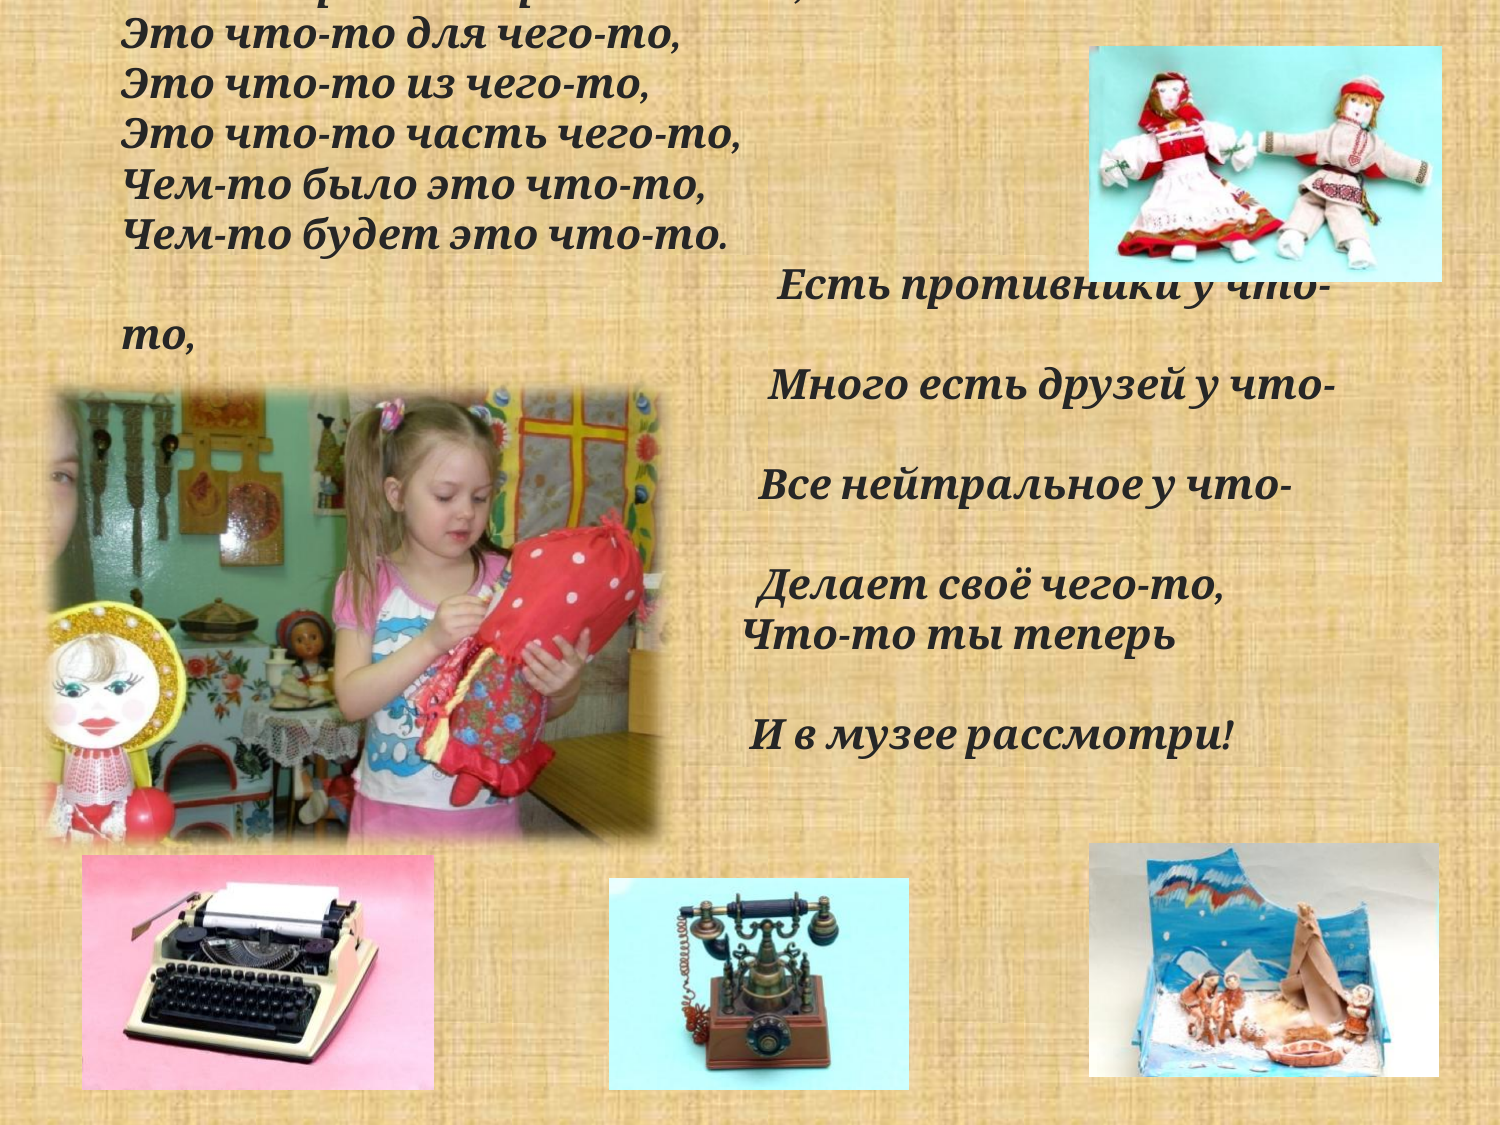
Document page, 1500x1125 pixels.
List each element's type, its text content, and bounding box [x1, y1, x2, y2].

picture [0, 0, 1500, 1125]
text_box Если мы рассмотрим что-то, Это что-то для чего-то, Это что-то из чего-то, Это что-то часть чего-то, Чем-то было это что-то, Чем-то будет это что-то. Есть противники у что-то, Много есть друзей у что-то, Все нейтральное у что-то, Делает своё чего-то, Что-то ты теперь возьми И в музее рассмотри! [46, 0, 1442, 765]
